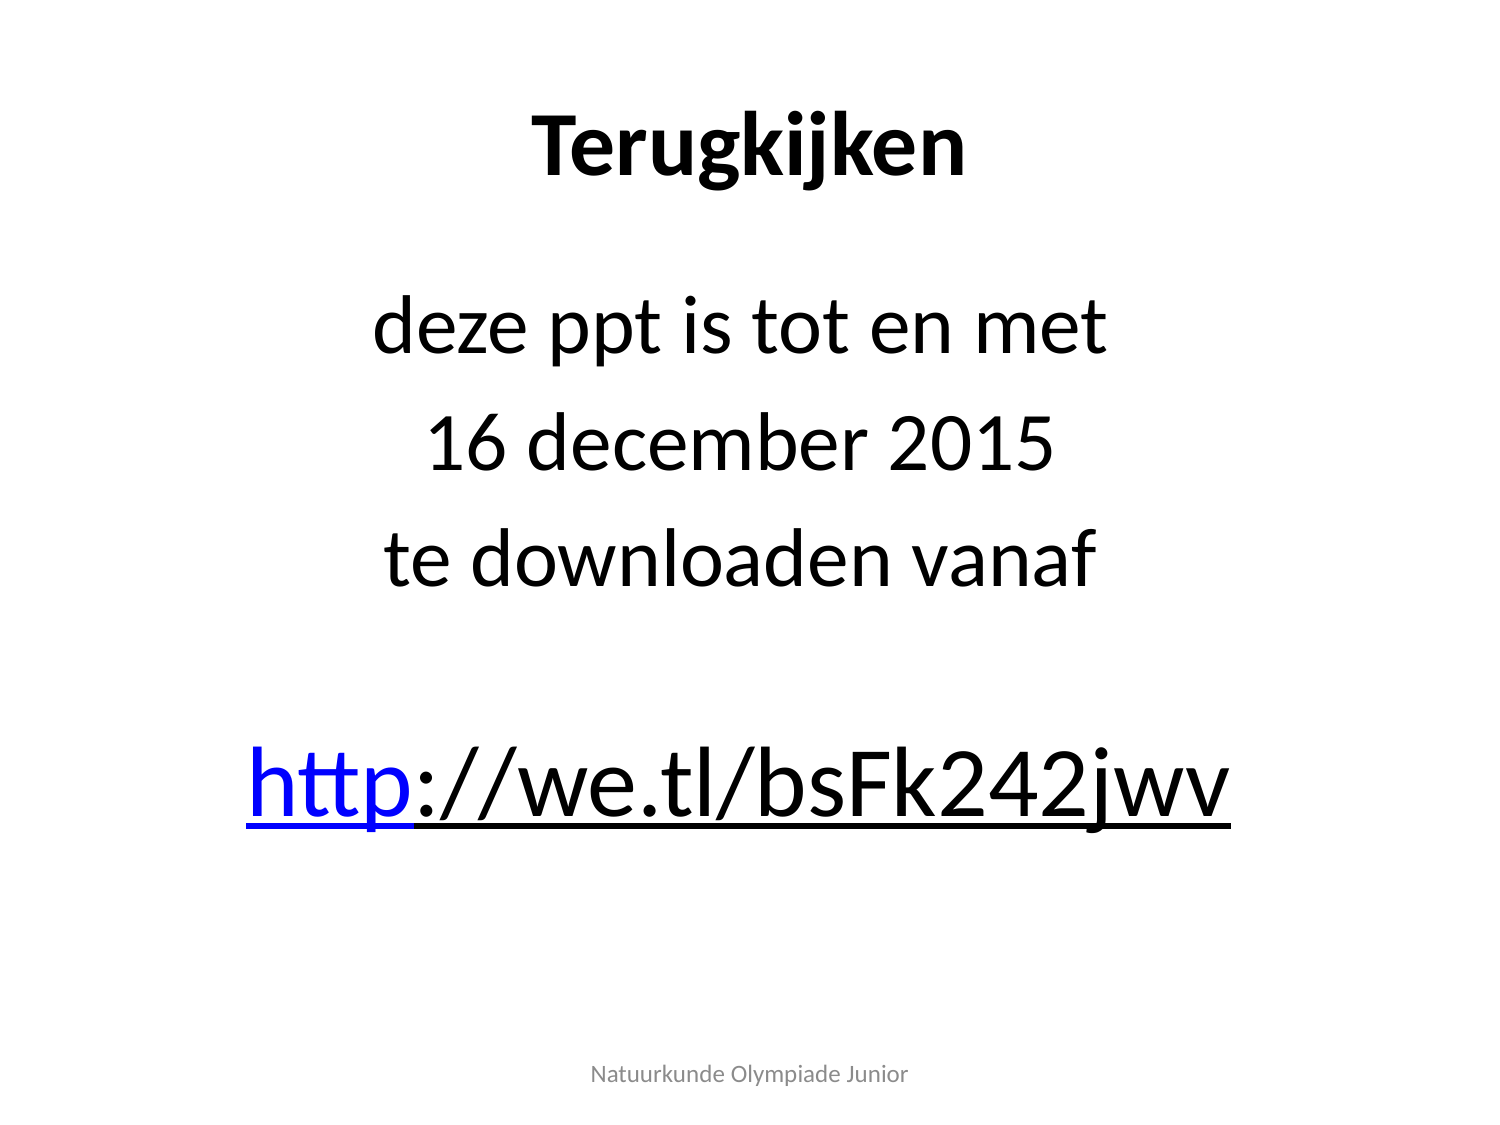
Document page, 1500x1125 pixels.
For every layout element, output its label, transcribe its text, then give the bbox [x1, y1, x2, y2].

footer Natuurkunde Olympiade Junior [512, 1042, 988, 1103]
list deze ppt is tot en met 16 december 2015 te downloaden vanaf http://we.tl/bsFk242jwv [75, 262, 1425, 1005]
title Terugkijken [75, 45, 1425, 233]
